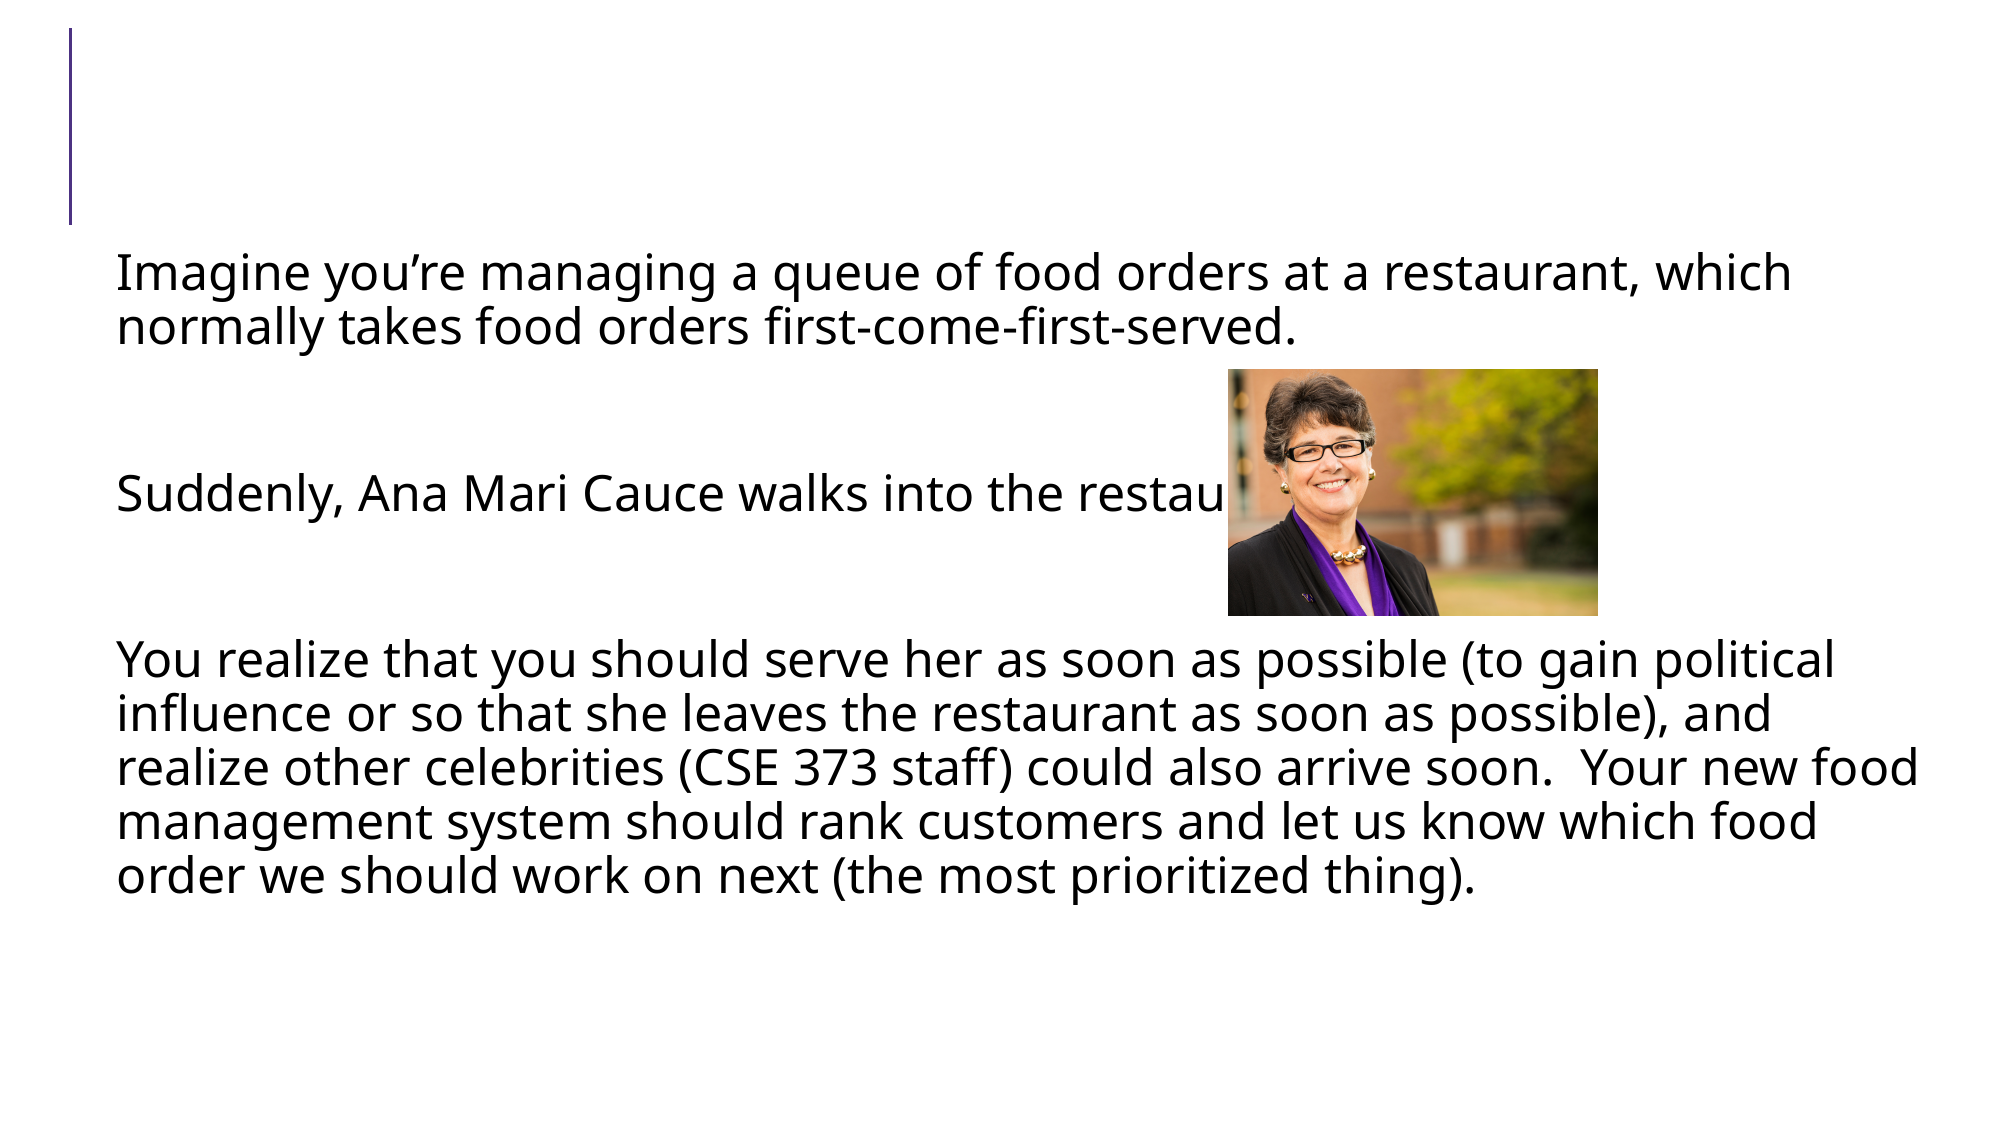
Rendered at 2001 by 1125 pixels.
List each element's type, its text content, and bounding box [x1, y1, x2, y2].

picture [1227, 368, 1598, 616]
list Imagine you’re managing a queue of food orders at a restaurant, which normally takes food orders first-come-first-served. Suddenly, Ana Mari Cauce walks into the restaurant! You realize that you should serve her as soon as possible (to gain political influence or so that she leaves the restaurant as soon as possible), and realize other celebrities (CSE 373 staff) could also arrive soon. Your new food management system should rank customers and let us know which food order we should work on next (the most prioritized thing). [94, 240, 1930, 1035]
